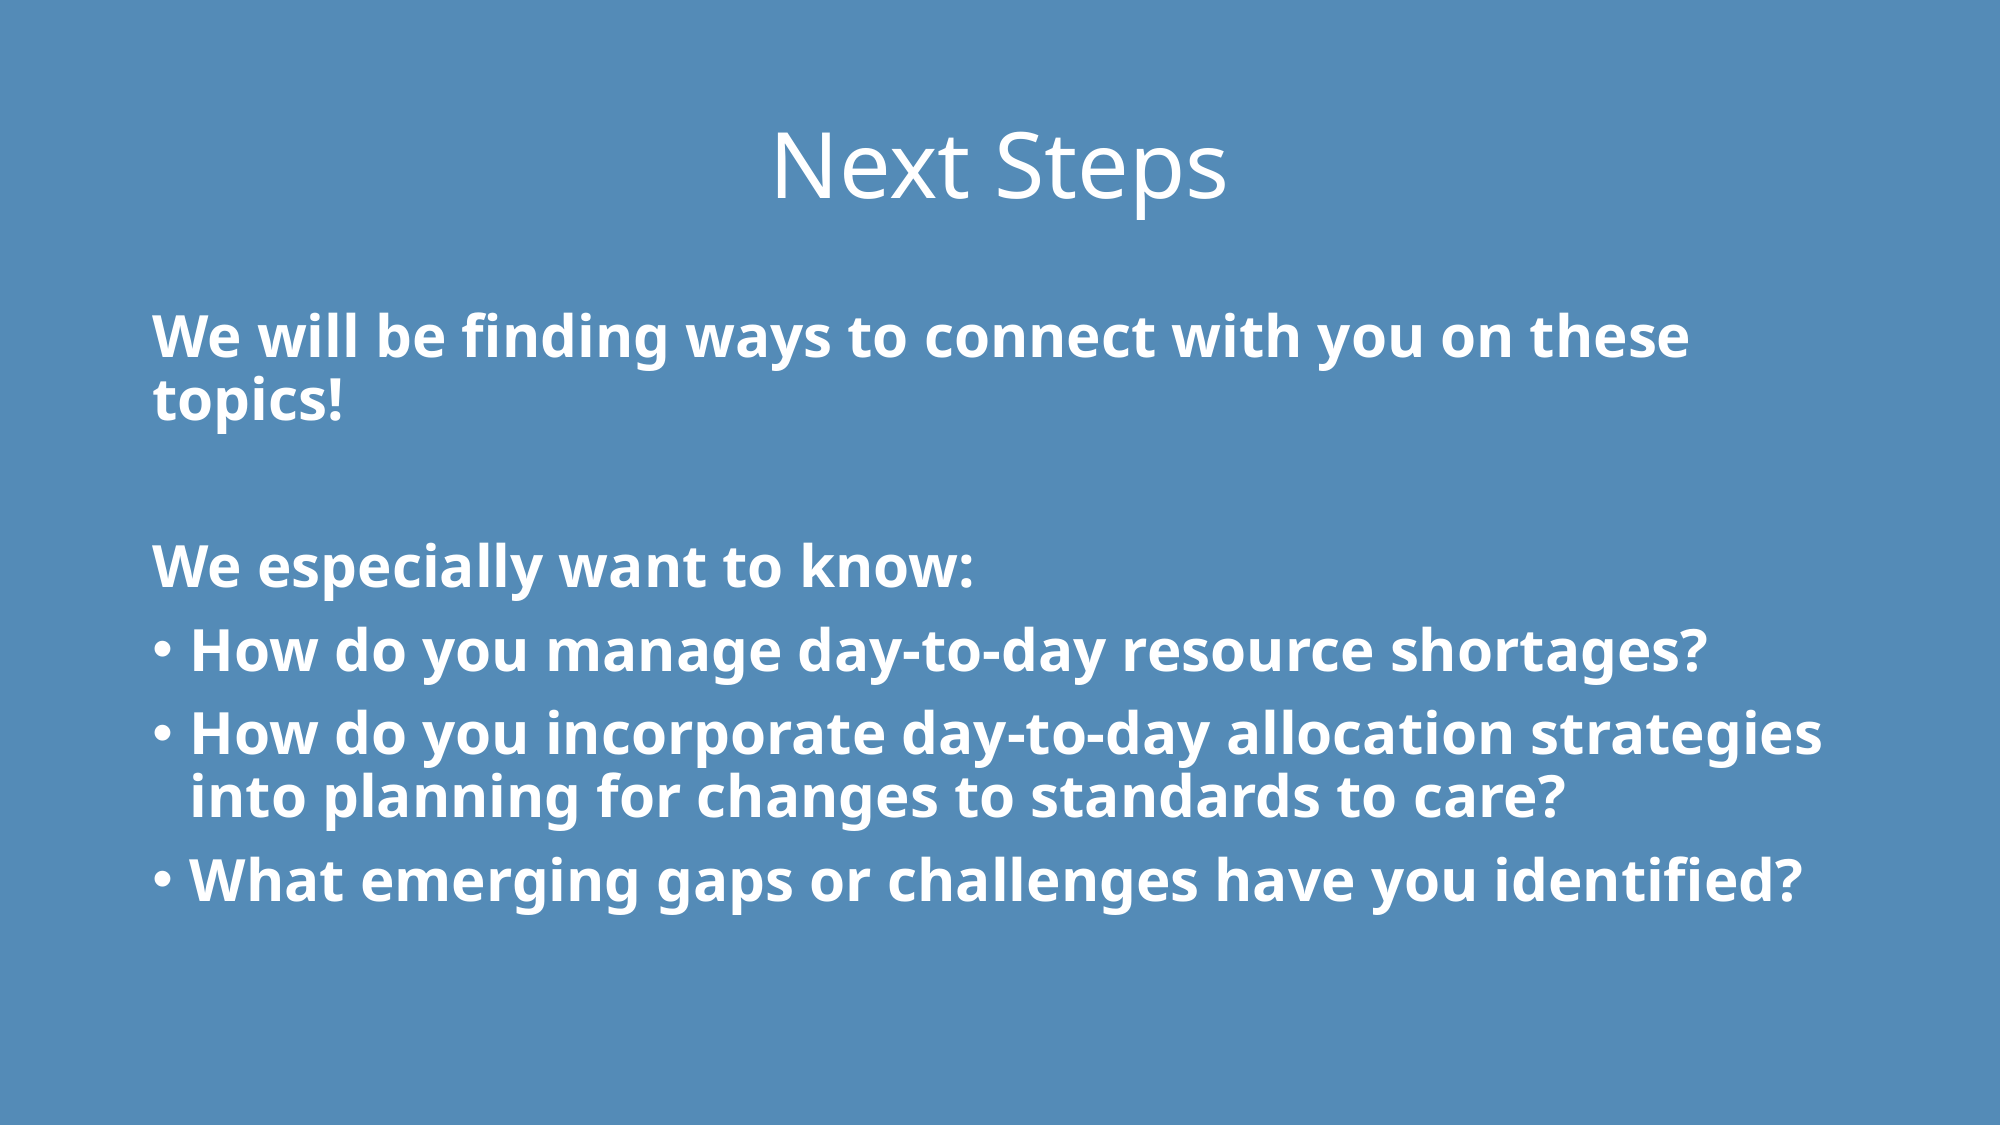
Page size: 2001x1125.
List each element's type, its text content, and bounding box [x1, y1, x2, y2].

list We will be finding ways to connect with you on these topics! We especially want to know: How do you manage day-to-day resource shortages? How do you incorporate day-to-day allocation strategies into planning for changes to standards to care? What emerging gaps or challenges have you identified? [137, 299, 1863, 1014]
title Next Steps [137, 59, 1863, 278]
